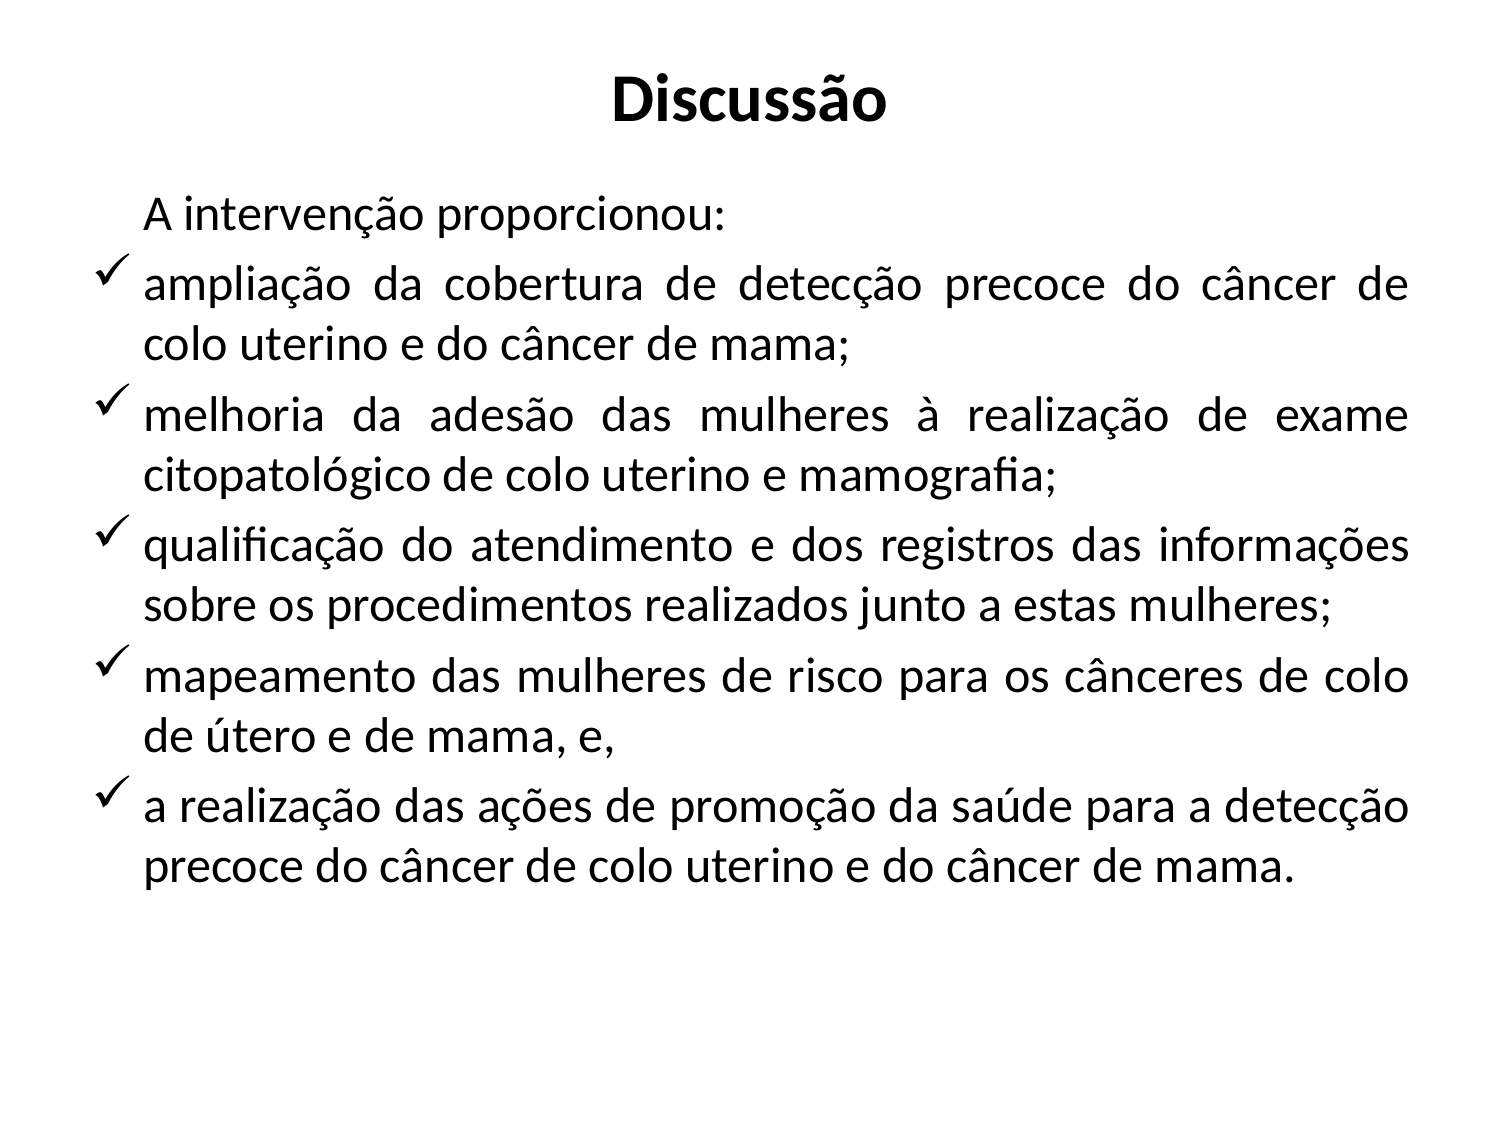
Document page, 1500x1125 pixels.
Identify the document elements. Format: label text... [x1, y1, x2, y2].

list A intervenção proporcionou: ampliação da cobertura de detecção precoce do câncer de colo uterino e do câncer de mama; melhoria da adesão das mulheres à realização de exame citopatológico de colo uterino e mamografia; qualificação do atendimento e dos registros das informações sobre os procedimentos realizados junto a estas mulheres; mapeamento das mulheres de risco para os cânceres de colo de útero e de mama, e, a realização das ações de promoção da saúde para a detecção precoce do câncer de colo uterino e do câncer de mama. [76, 172, 1427, 953]
title Discussão [75, 45, 1425, 233]
